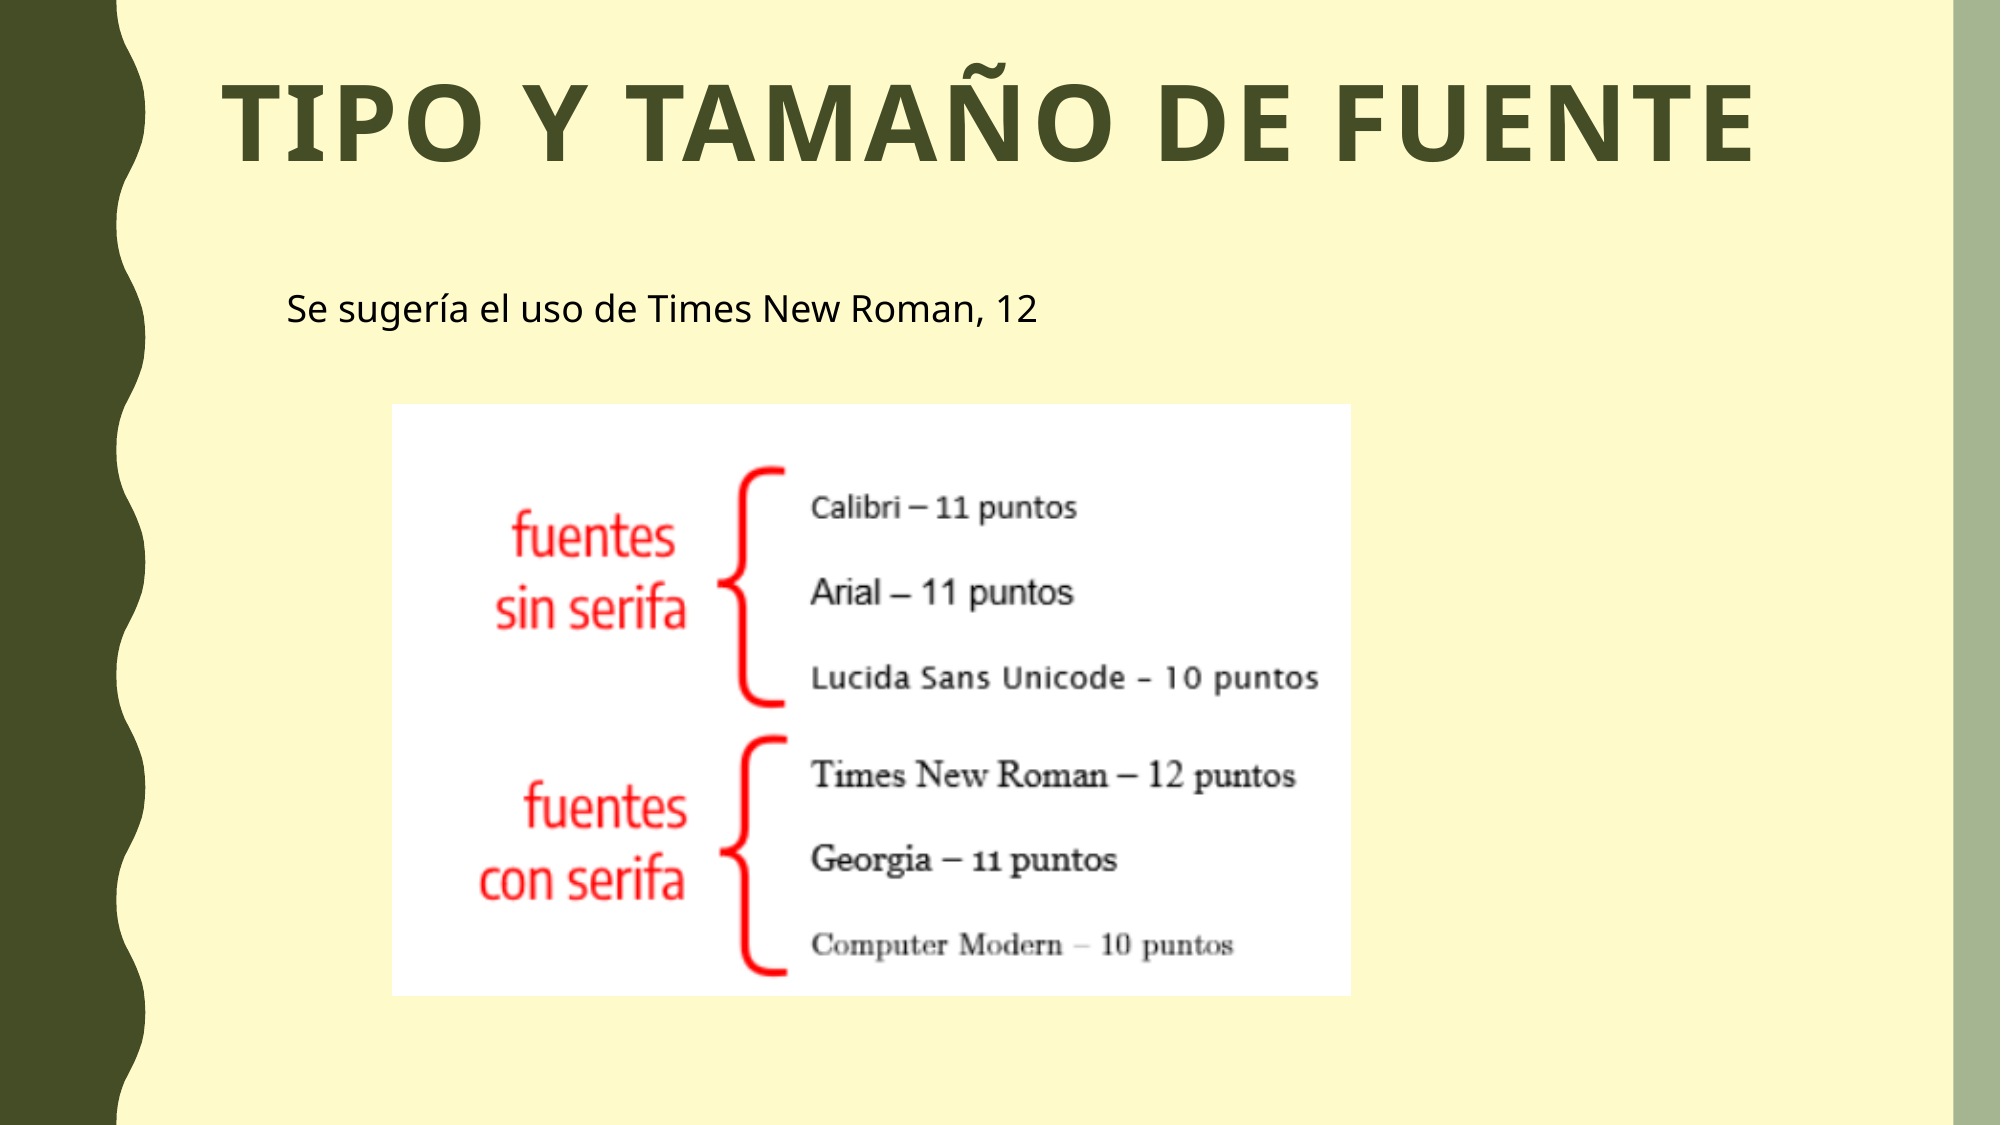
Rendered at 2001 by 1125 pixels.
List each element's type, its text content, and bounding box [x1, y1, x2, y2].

text_box Se sugería el uso de Times New Roman, 12 [271, 277, 1273, 338]
title TIPO Y TAMAÑO DE FUENTE [205, 62, 1875, 308]
picture [391, 404, 1351, 996]
